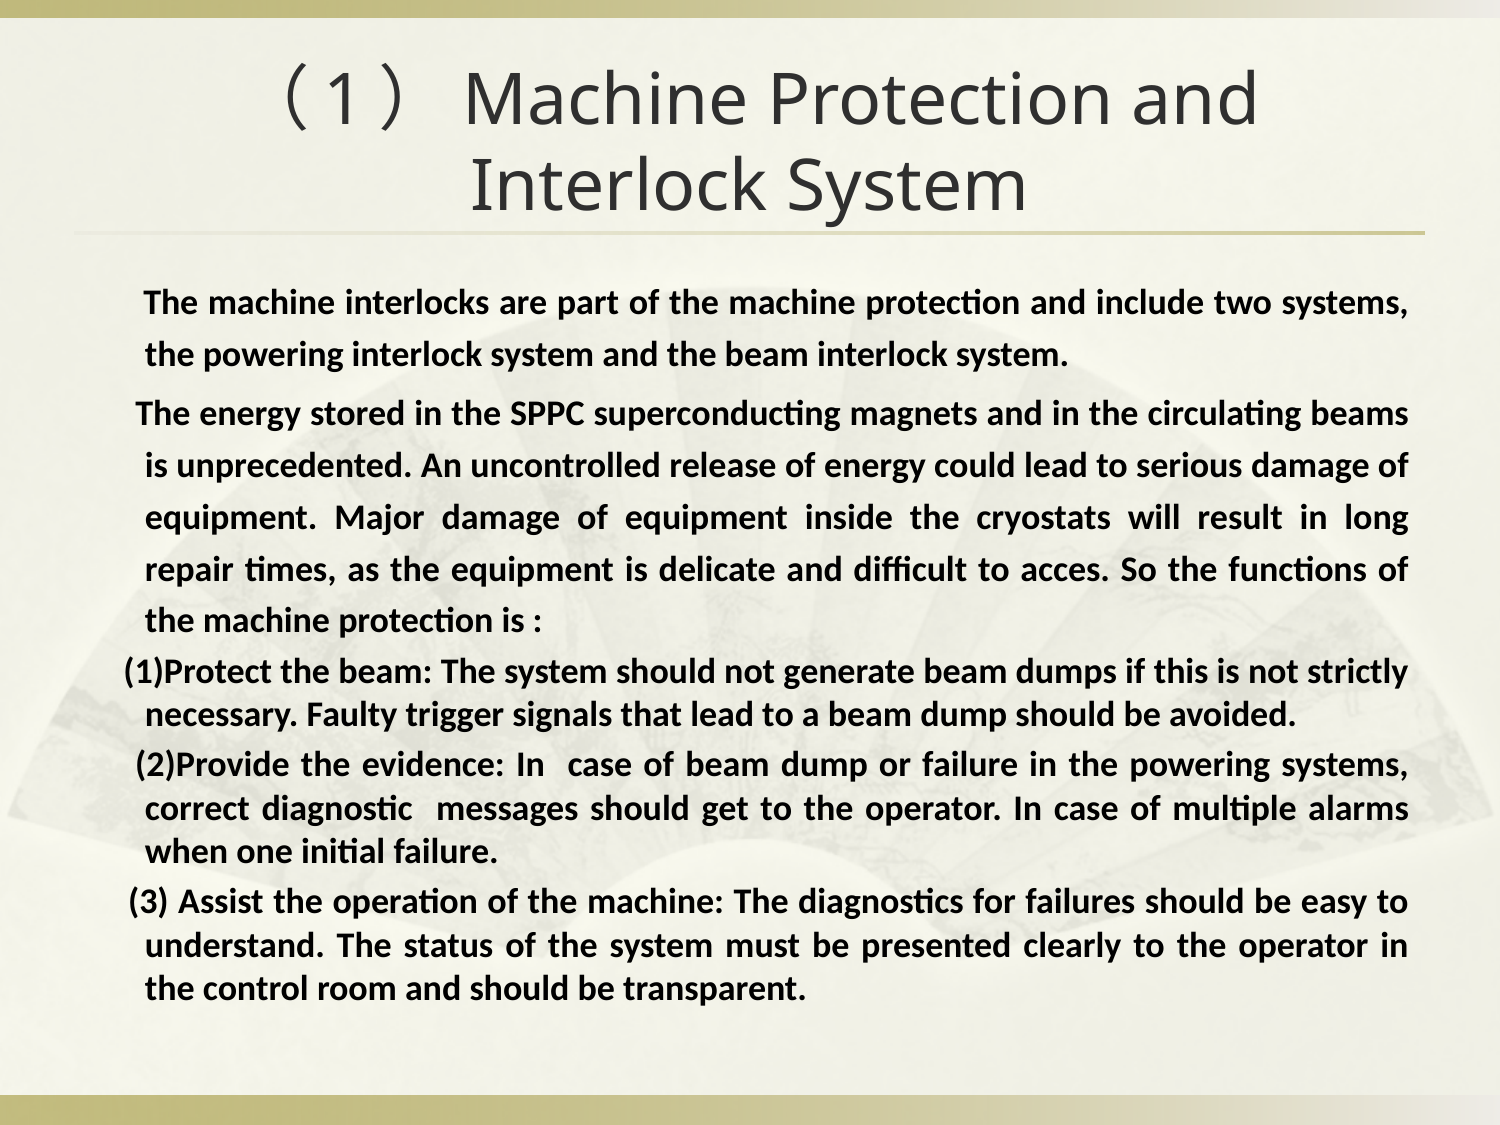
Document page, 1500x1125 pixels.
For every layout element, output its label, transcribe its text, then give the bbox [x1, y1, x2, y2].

title （1）Machine Protection and Interlock System [75, 45, 1425, 233]
list The machine interlocks are part of the machine protection and include two systems, the powering interlock system and the beam interlock system. The energy stored in the SPPC superconducting magnets and in the circulating beams is unprecedented. An uncontrolled release of energy could lead to serious damage of equipment. Major damage of equipment inside the cryostats will result in long repair times, as the equipment is delicate and difficult to acces. So the functions of the machine protection is : (1)Protect the beam: The system should not generate beam dumps if this is not strictly necessary. Faulty trigger signals that lead to a beam dump should be avoided. (2)Provide the evidence: In case of beam dump or failure in the powering systems, correct diagnostic messages should get to the operator. In case of multiple alarms when one initial failure. (3) Assist the operation of the machine: The diagnostics for failures should be easy to understand. The status of the system must be presented clearly to the operator in the control room and should be transparent. [75, 262, 1425, 1032]
